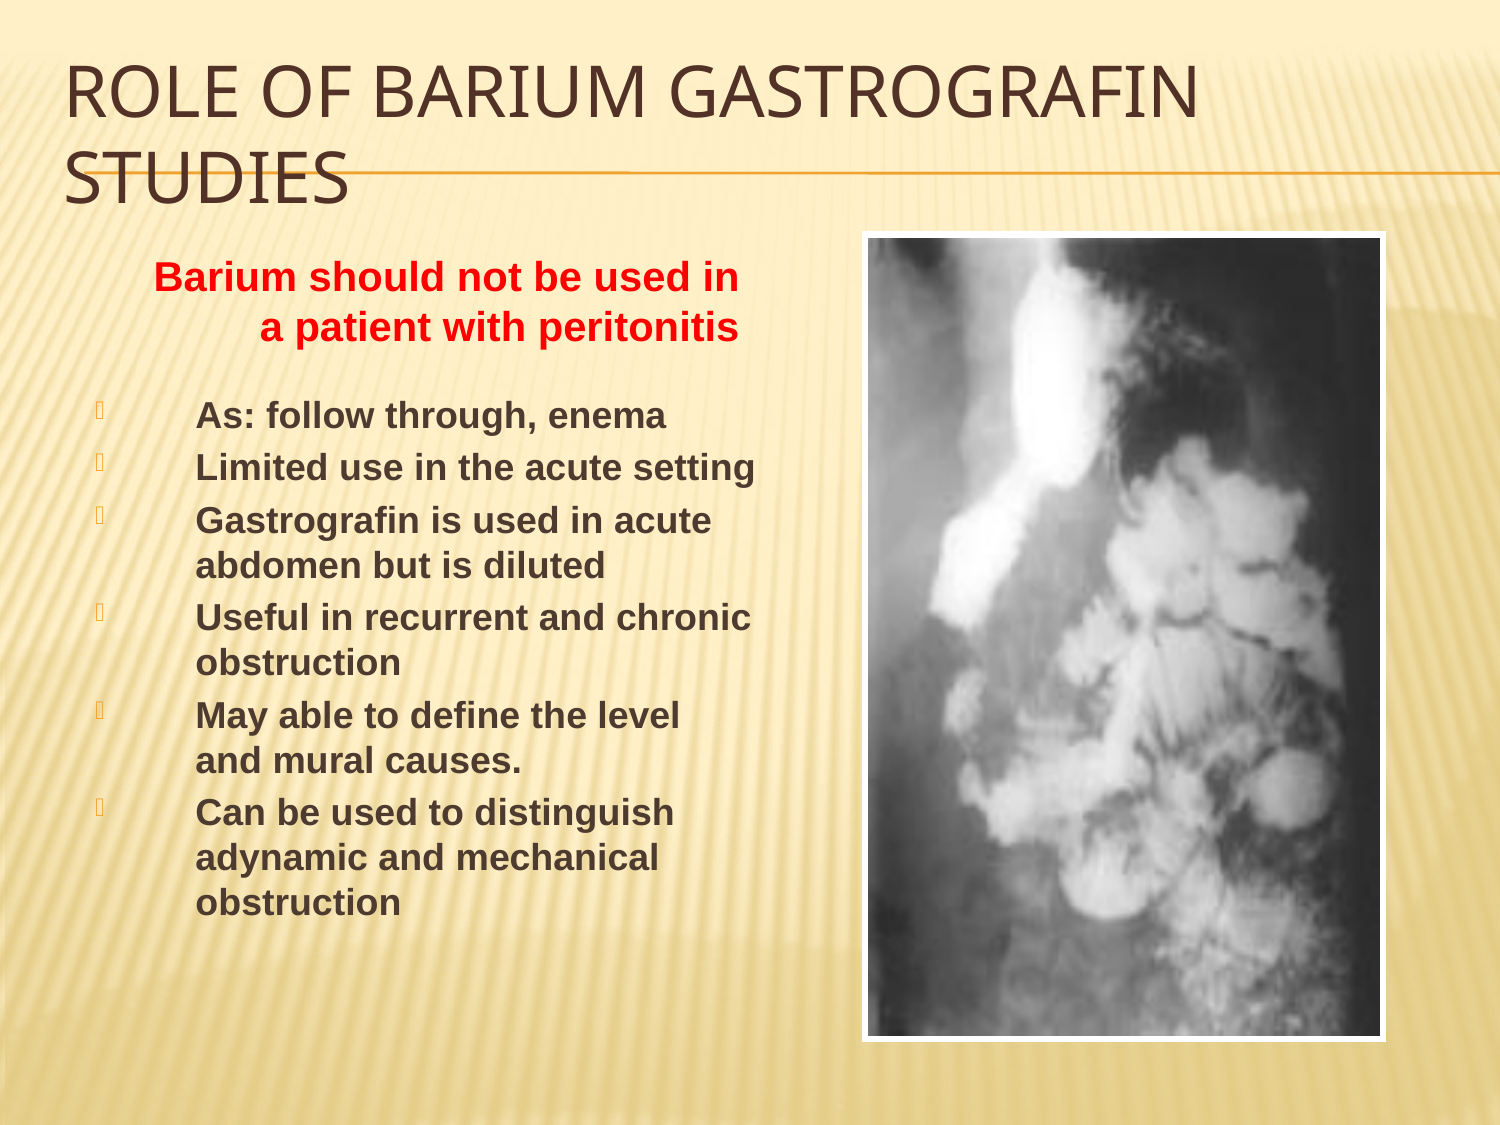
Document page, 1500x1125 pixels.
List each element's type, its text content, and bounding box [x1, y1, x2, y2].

text_box Barium should not be used in a patient with peritonitis [140, 237, 755, 362]
title Role of barium gastrografin studies [48, 38, 1461, 226]
list As: follow through, enema Limited use in the acute setting Gastrografin is used in acute abdomen but is diluted Useful in recurrent and chronic obstruction May able to define the level and mural causes. Can be used to distinguish adynamic and mechanical obstruction [80, 225, 773, 1041]
picture [867, 237, 1380, 1036]
